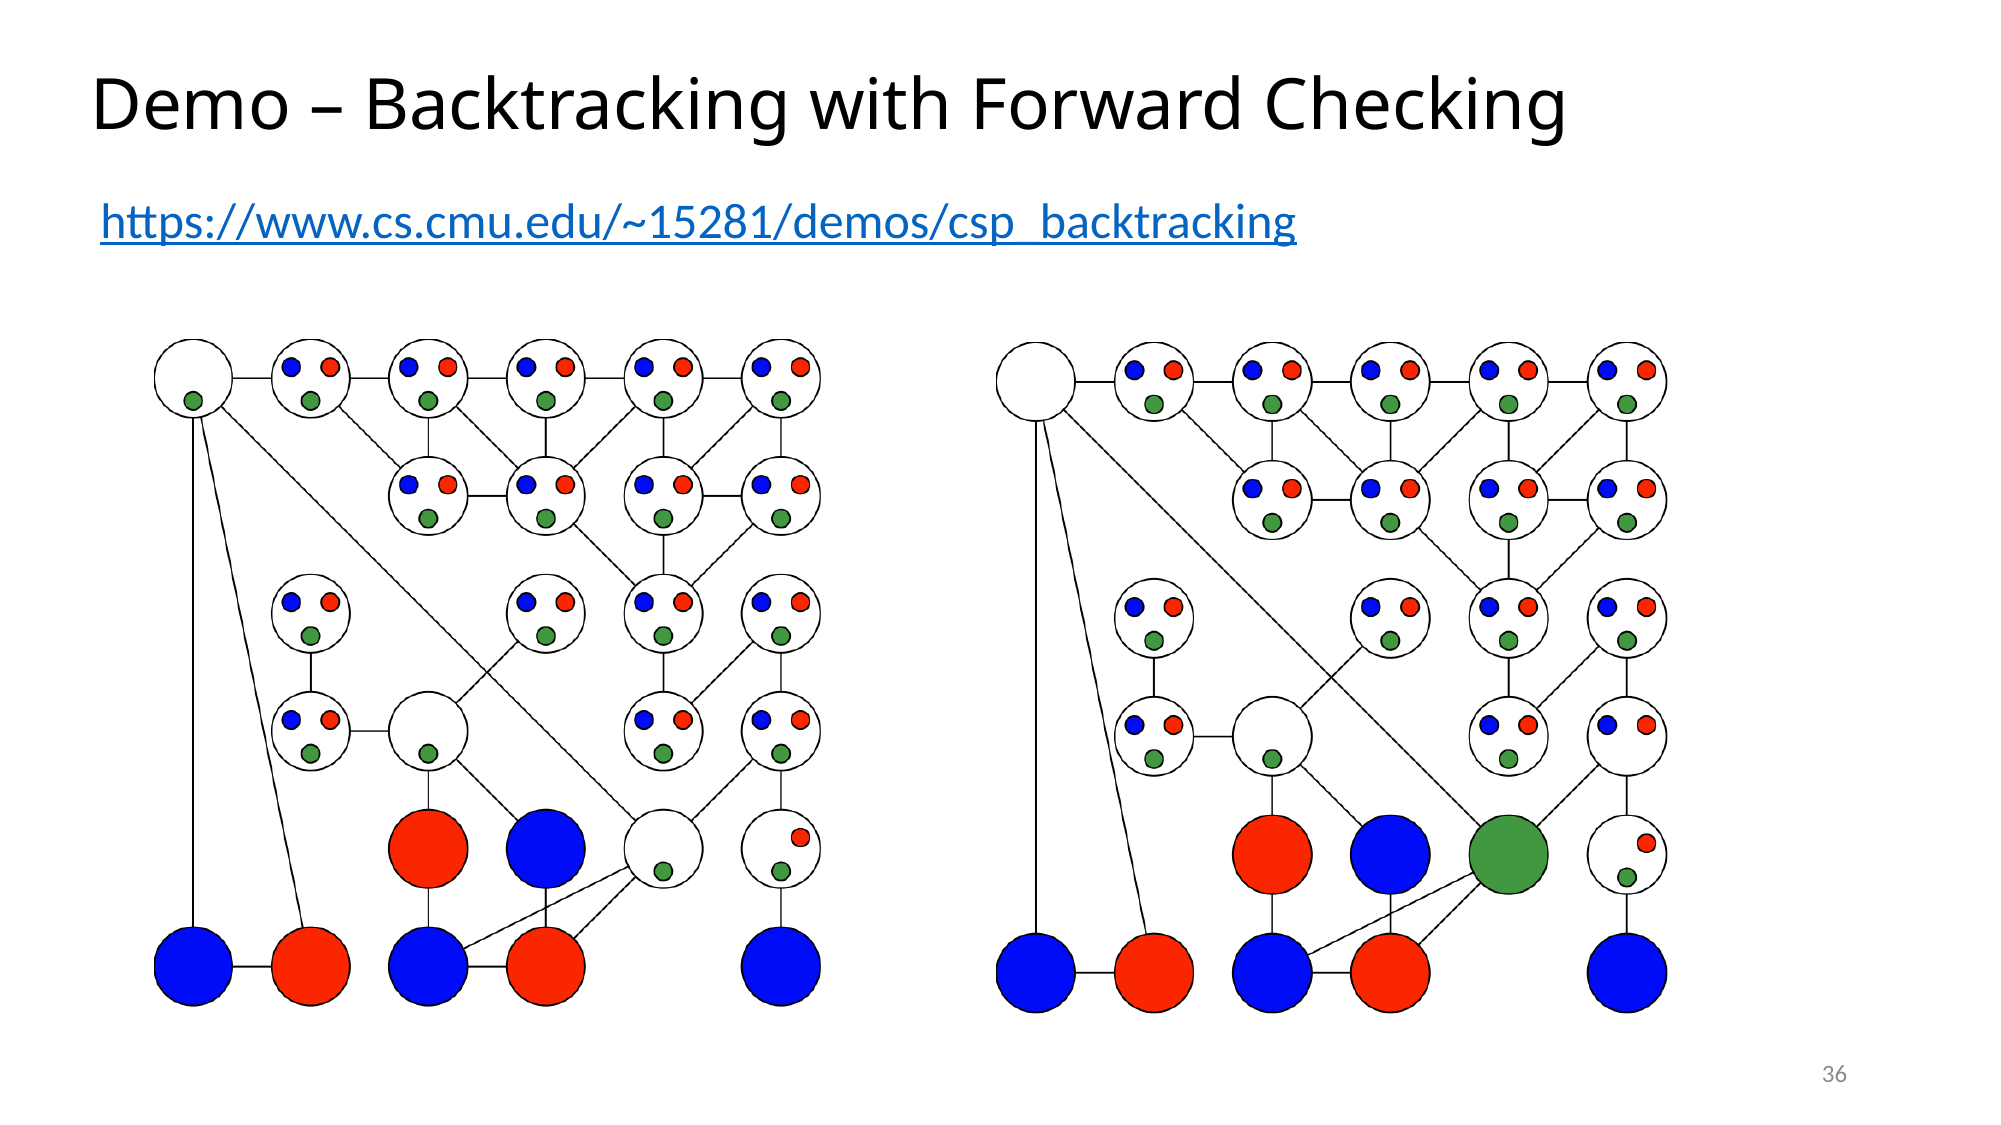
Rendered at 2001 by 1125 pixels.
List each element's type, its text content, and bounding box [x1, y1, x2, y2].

slide_number 36 [1412, 1042, 1863, 1103]
text_box https://www.cs.cmu.edu/~15281/demos/csp_backtracking [85, 180, 1388, 256]
picture [122, 314, 838, 1026]
picture [978, 323, 1679, 1026]
title Demo – Backtracking with Forward Checking [75, 59, 1801, 153]
